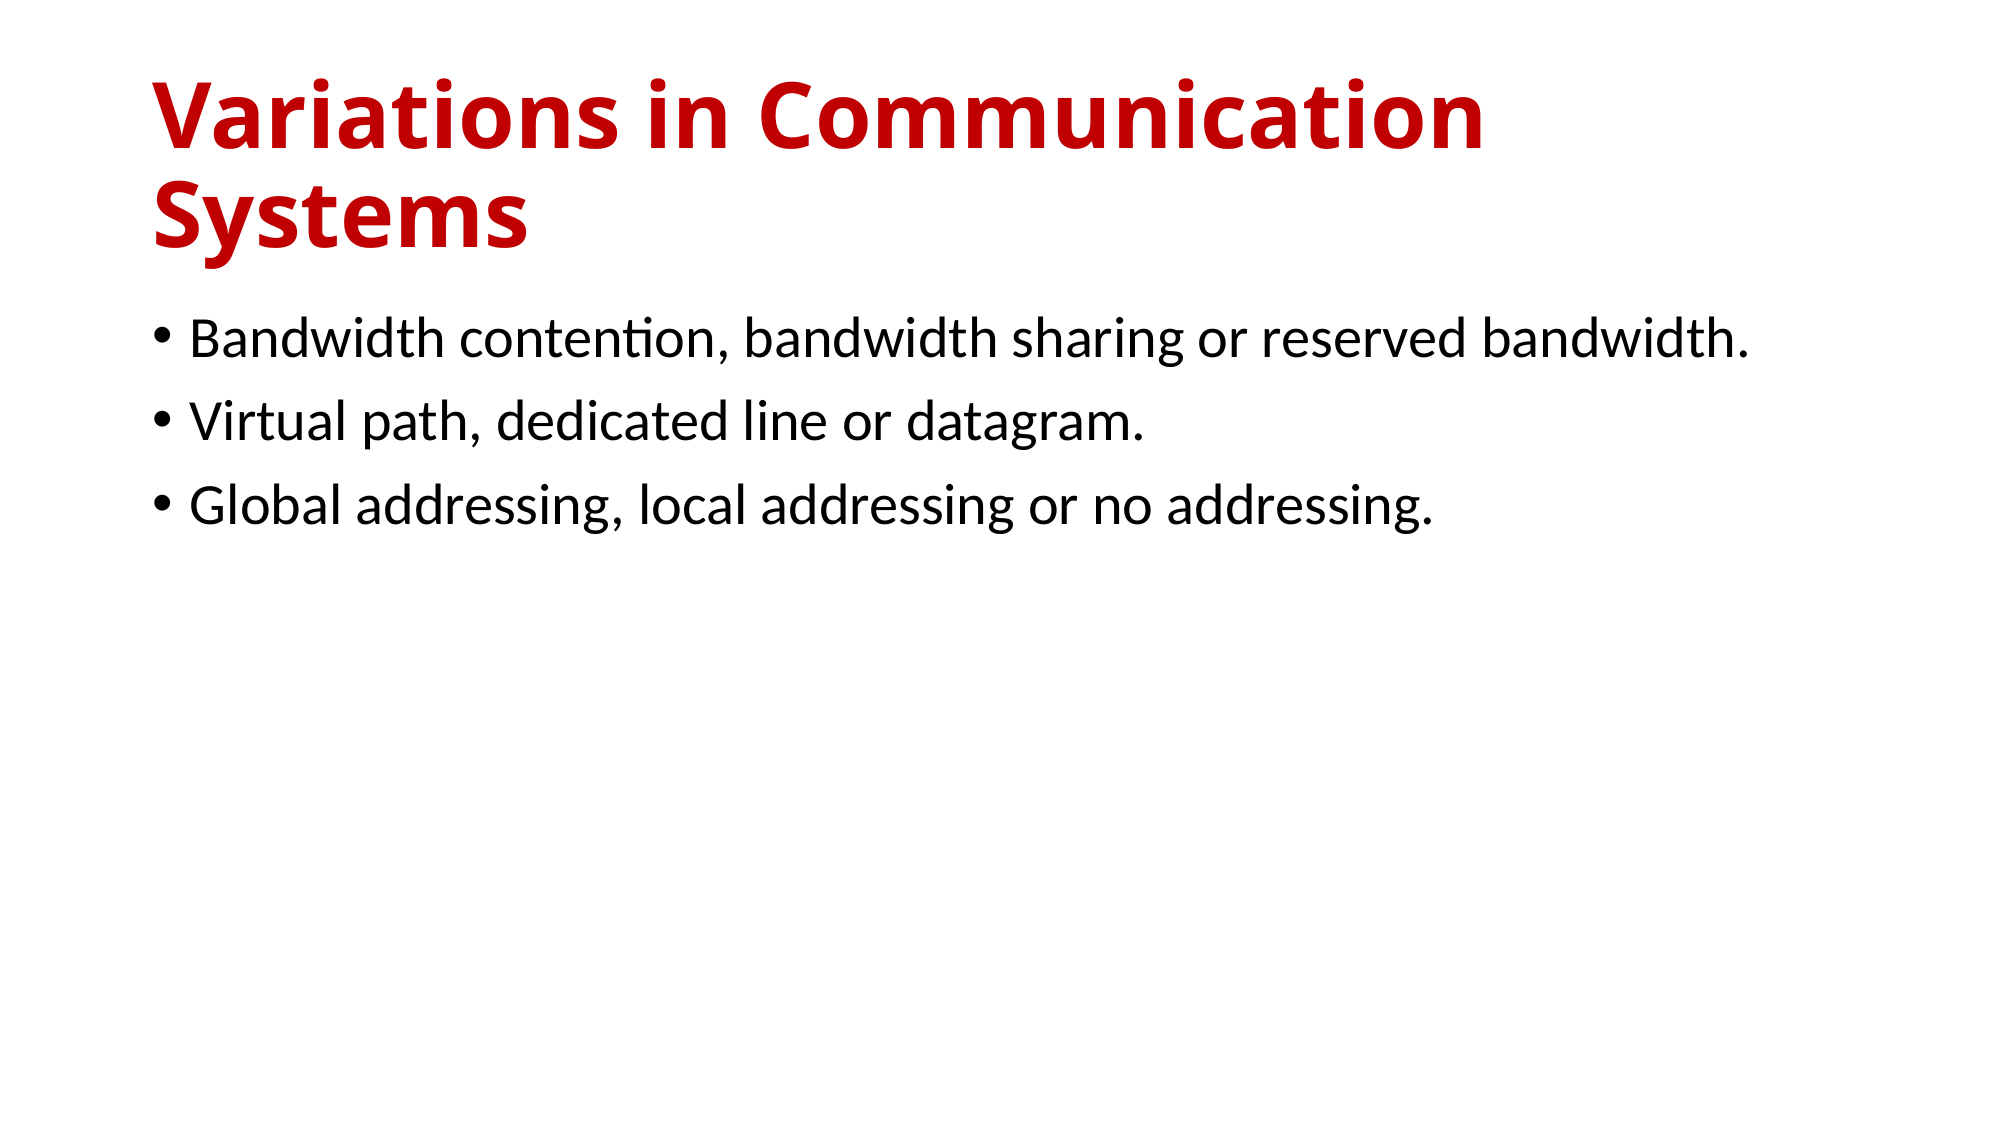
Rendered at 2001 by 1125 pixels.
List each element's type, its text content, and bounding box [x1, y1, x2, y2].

list Bandwidth contention, bandwidth sharing or reserved bandwidth. Virtual path, dedicated line or datagram. Global addressing, local addressing or no addressing. [137, 299, 1863, 1014]
title Variations in Communication Systems [137, 59, 1863, 278]
